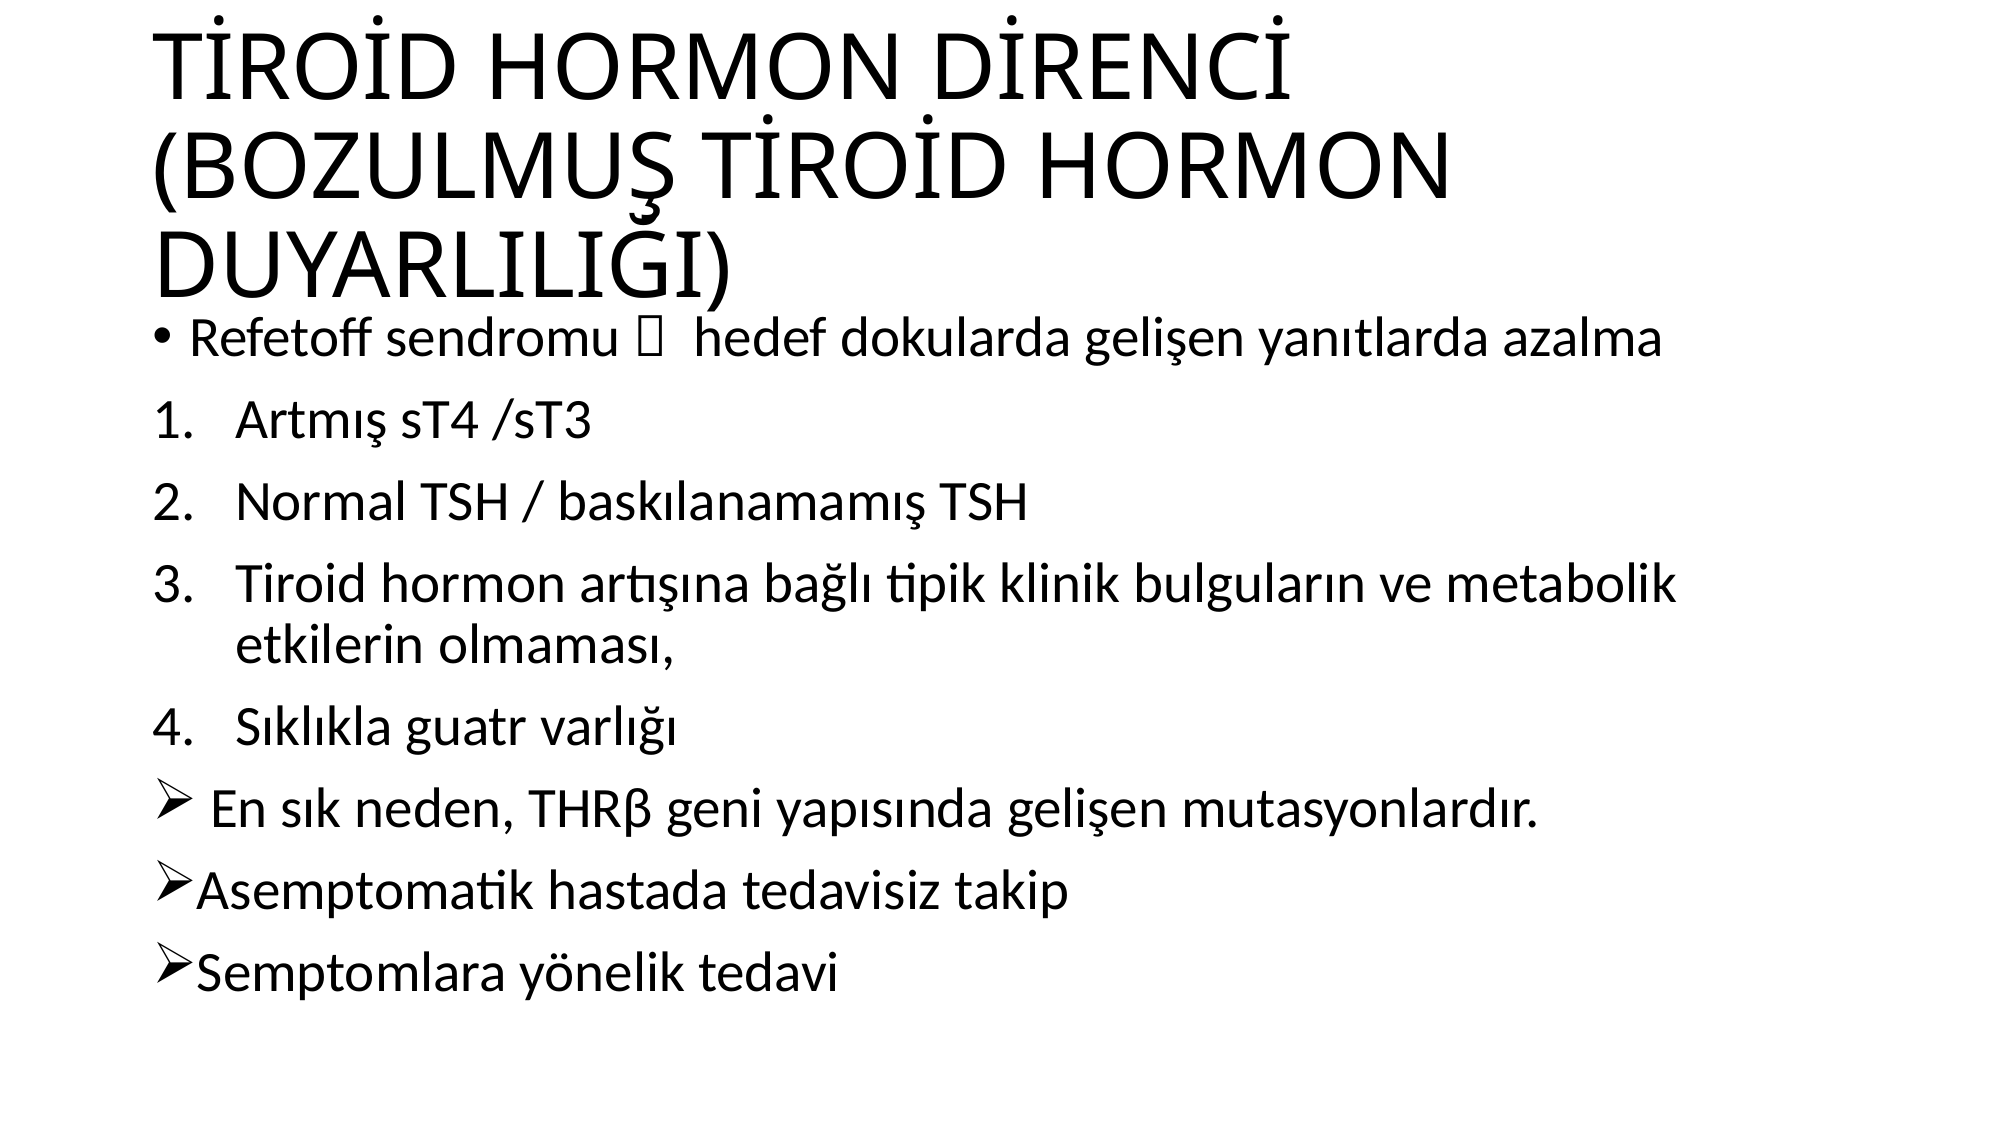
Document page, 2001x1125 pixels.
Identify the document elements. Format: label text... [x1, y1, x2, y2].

title TİROİD HORMON DİRENCİ (BOZULMUŞ TİROİD HORMON DUYARLILIĞI) [137, 59, 1863, 278]
list Refetoff sendromu  hedef dokularda gelişen yanıtlarda azalma Artmış sT4 /sT3 Normal TSH / baskılanamamış TSH Tiroid hormon artışına bağlı tipik klinik bulguların ve metabolik etkilerin olmaması, Sıklıkla guatr varlığı En sık neden, THRβ geni yapısında gelişen mutasyonlardır. Asemptomatik hastada tedavisiz takip Semptomlara yönelik tedavi [137, 299, 1863, 1014]
